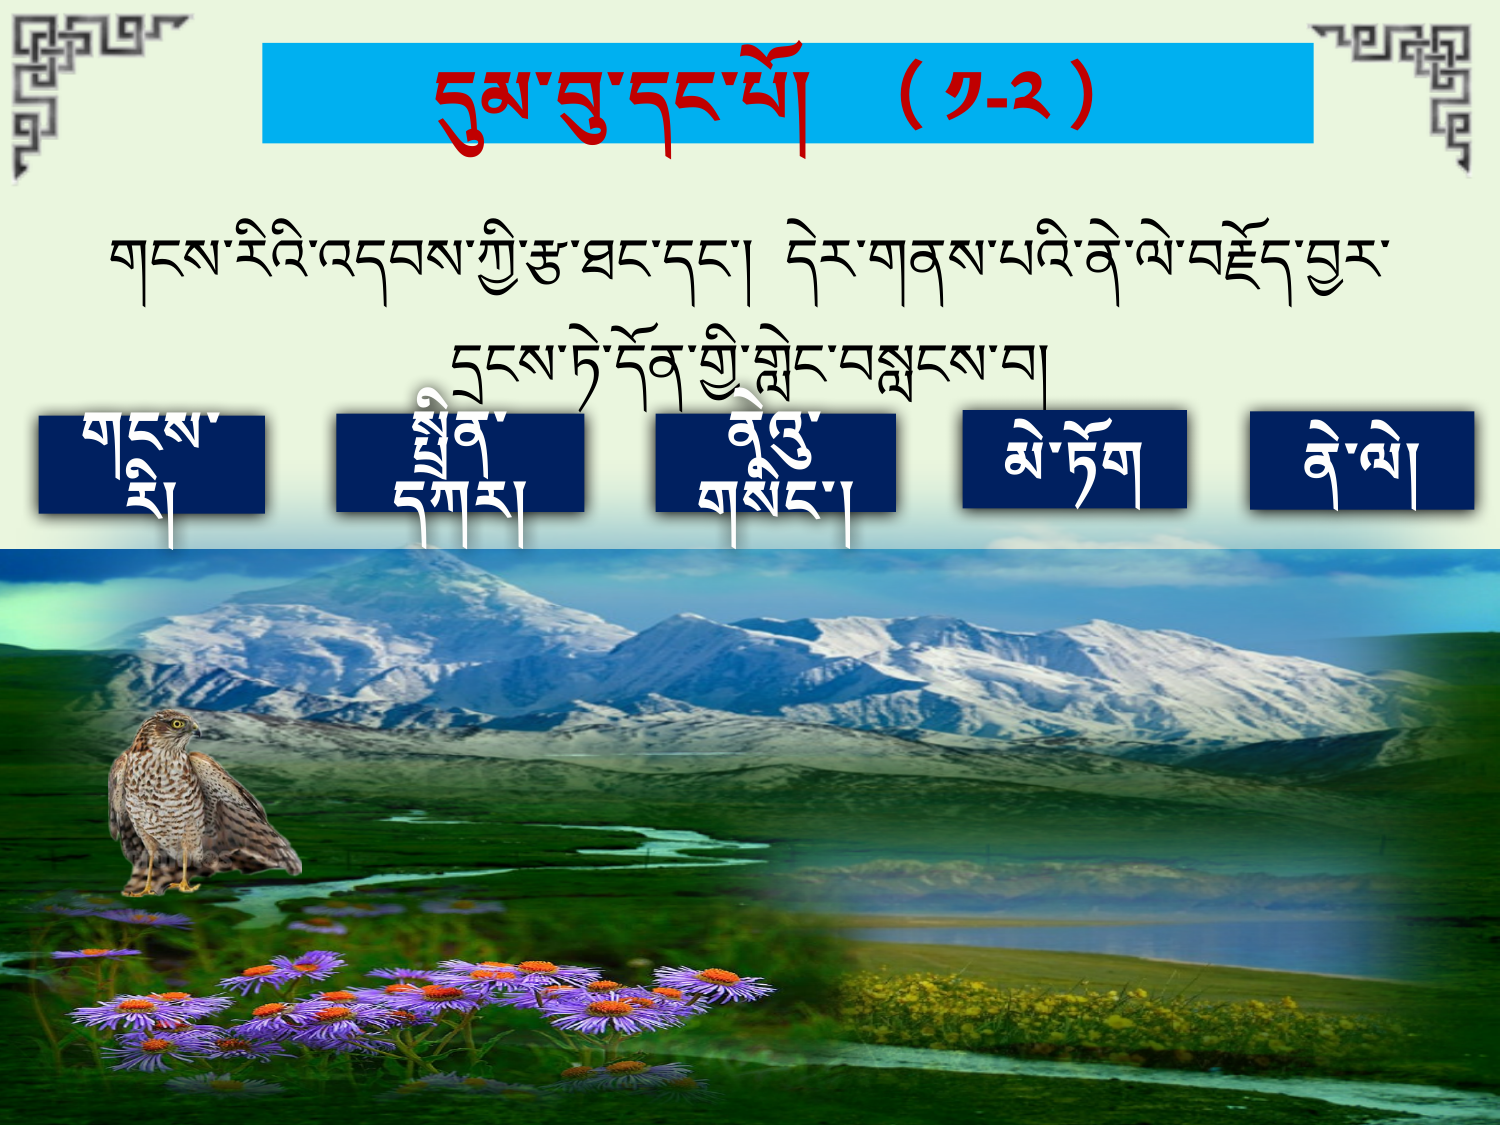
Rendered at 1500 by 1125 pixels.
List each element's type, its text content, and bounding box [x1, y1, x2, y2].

picture [1305, 22, 1475, 181]
text_box གངས་རི། [38, 415, 266, 453]
picture [9, 12, 198, 189]
text_box ནེ་ལེ། [1249, 411, 1475, 453]
text_box སྤྲིན་དཀར། [336, 413, 585, 453]
text_box ནེའུ་གསིང་། [655, 413, 897, 453]
text_box གངས་རིའི་འདབས་ཀྱི་རྩ་ཐང་དང་། དེར་གནས་པའི་ནེ་ལེ་བརྗོད་བྱར་དྲངས་ཏེ་དོན་གྱི་གླེང་བསླངས་བ། [38, 179, 1421, 401]
text_box མེ་ཏོག [962, 409, 1188, 453]
picture [0, 456, 1500, 1125]
title དུམ་བུ་དང་པོ། （༡-༢） [262, 42, 1298, 144]
